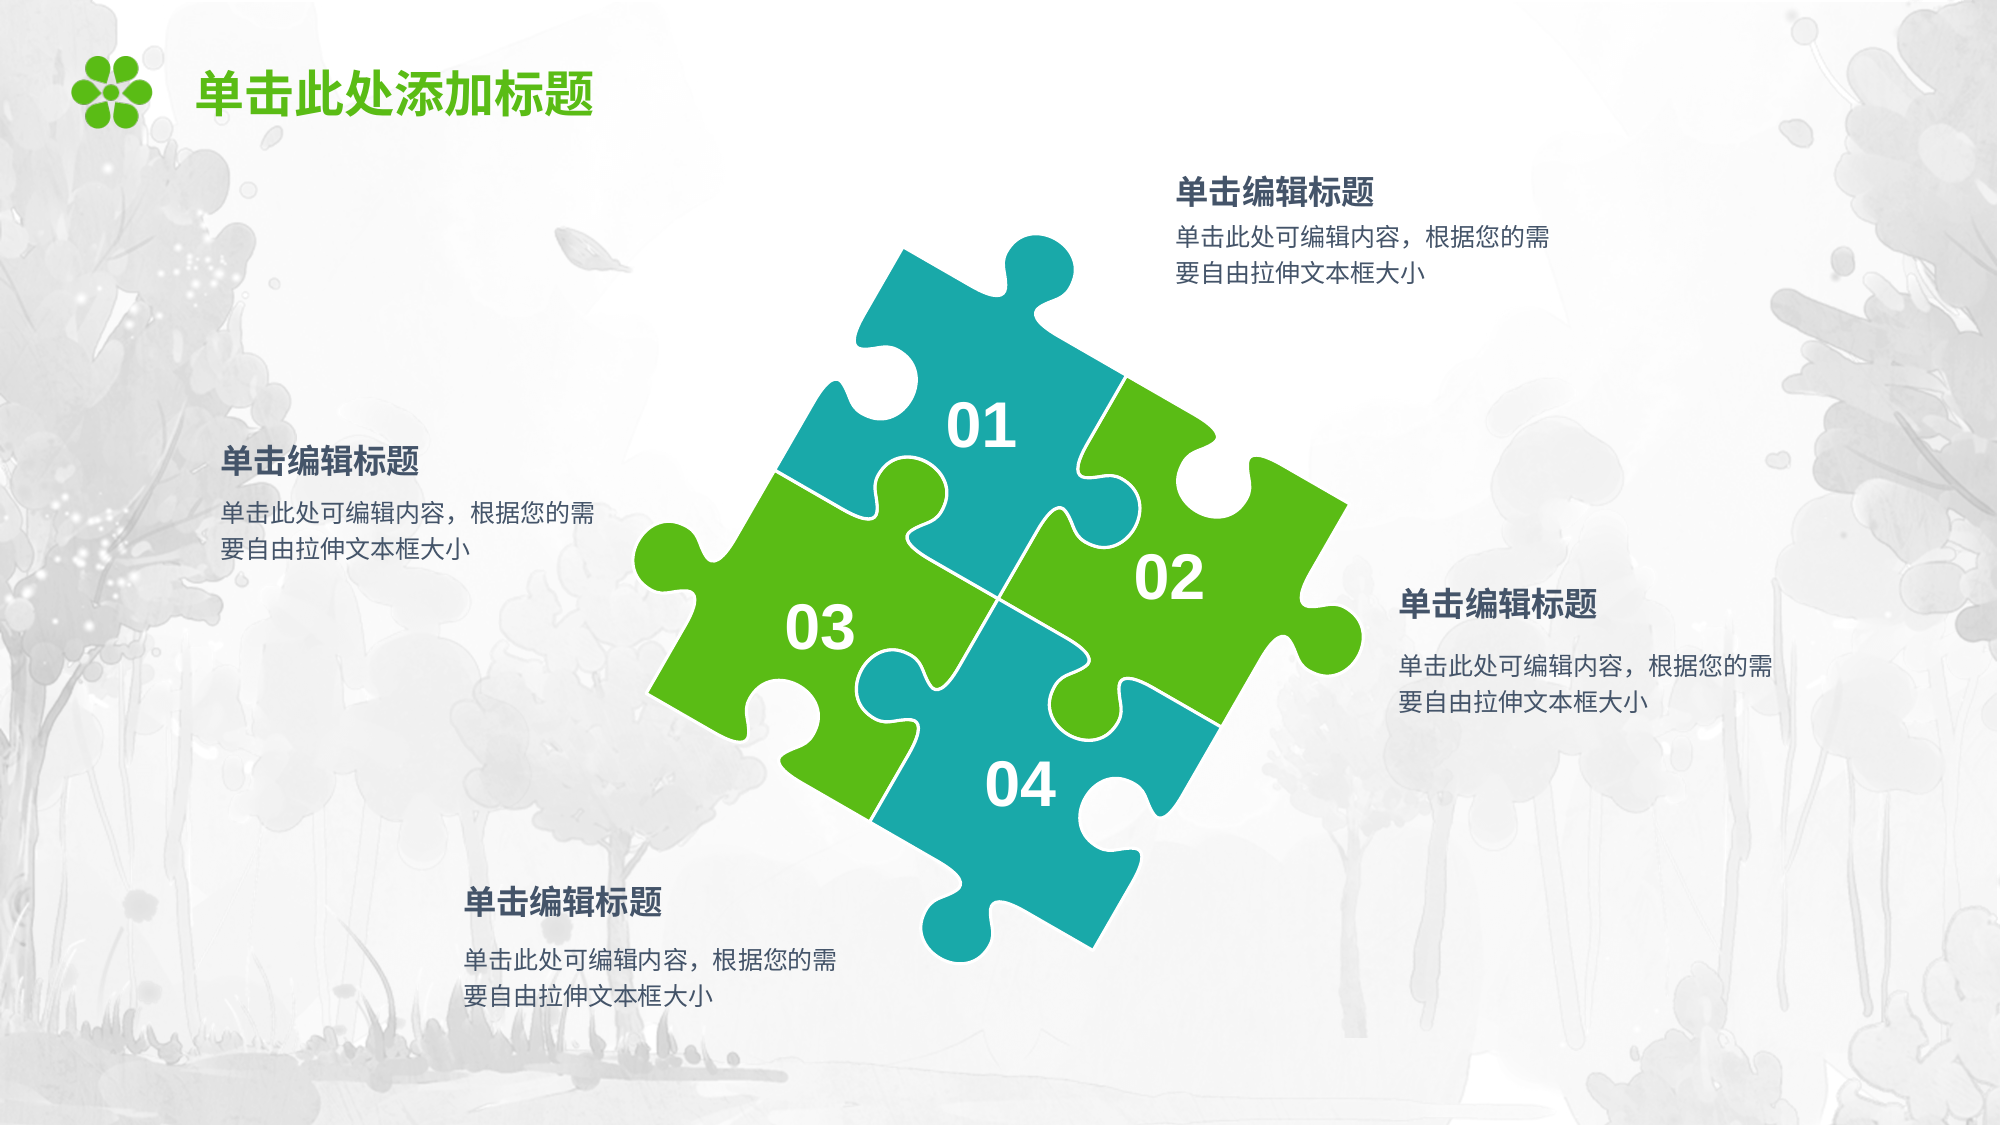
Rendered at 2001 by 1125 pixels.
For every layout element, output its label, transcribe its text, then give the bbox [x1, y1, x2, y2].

text_box 单击此处可编辑内容，根据您的需要自由拉伸文本框大小 [463, 938, 847, 1011]
text_box 单击编辑标题 [1398, 582, 1720, 623]
text_box 02 [1133, 535, 1206, 613]
text_box 单击编辑标题 [220, 440, 542, 480]
text_box 单击此处可编辑内容，根据您的需要自由拉伸文本框大小 [1175, 215, 1559, 288]
text_box 单击此处可编辑内容，根据您的需要自由拉伸文本框大小 [1398, 644, 1782, 717]
text_box 01 [945, 382, 1018, 461]
text_box [999, 375, 1364, 740]
picture [71, 55, 153, 130]
text_box 单击编辑标题 [1175, 170, 1496, 211]
text_box [774, 233, 1140, 599]
text_box 单击此处可编辑内容，根据您的需要自由拉伸文本框大小 [220, 491, 604, 564]
text_box 03 [784, 585, 857, 663]
text_box [632, 457, 997, 822]
text_box 04 [984, 741, 1056, 820]
text_box 单击此处添加标题 [179, 54, 610, 130]
text_box 单击编辑标题 [463, 881, 784, 922]
text_box [856, 598, 1222, 964]
